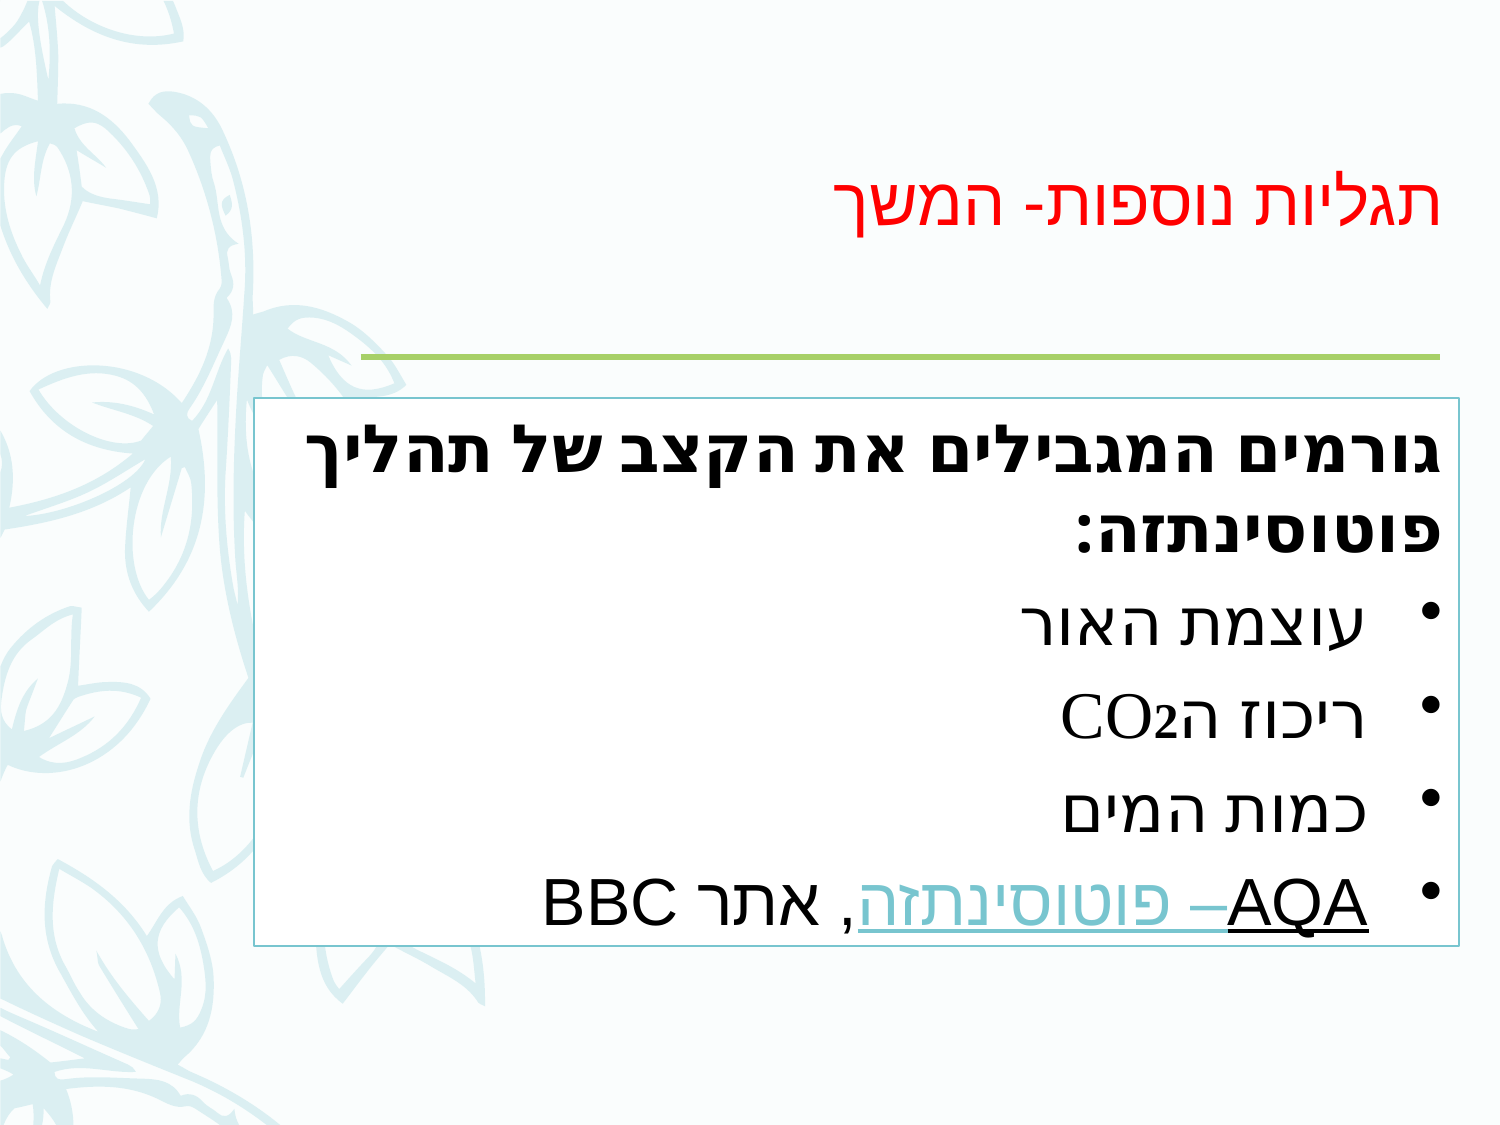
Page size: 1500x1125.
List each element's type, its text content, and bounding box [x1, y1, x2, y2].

text_box גורמים המגבילים את הקצב של תהליך פוטוסינתזה: עוצמת האור ריכוז הCO2 כמות המים פוטוסינתזה –AQA, אתר BBC [253, 397, 1460, 947]
title תגליות נוספות- המשך [187, 154, 1460, 339]
